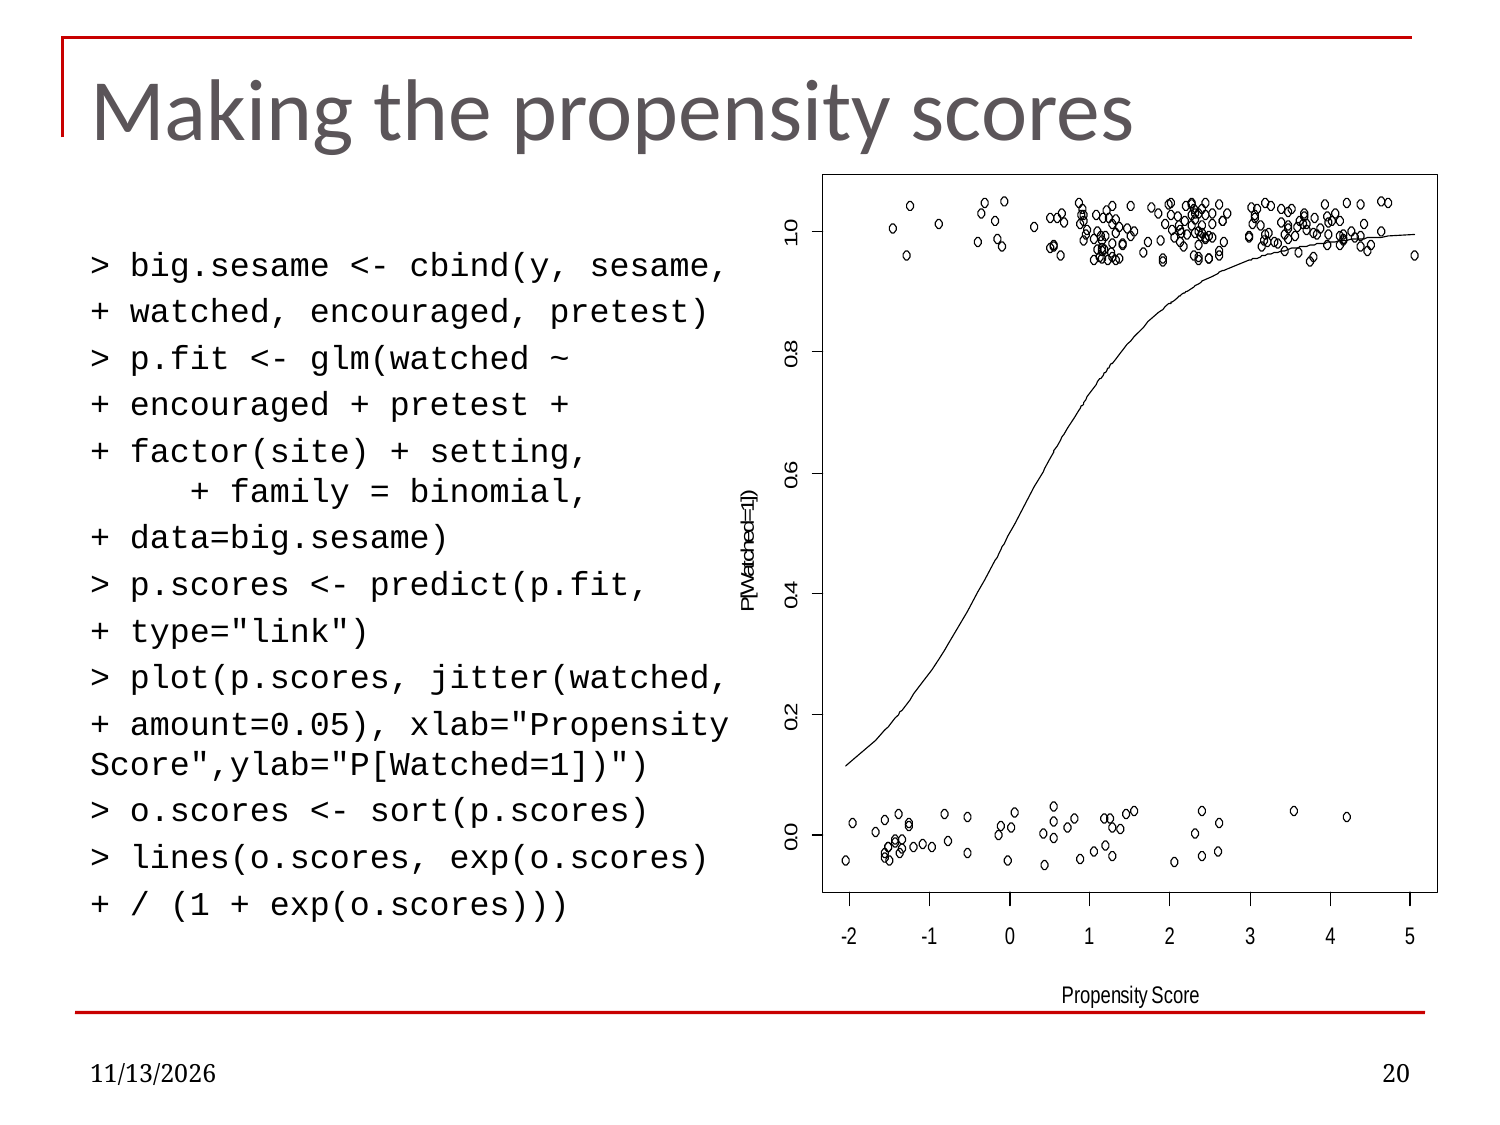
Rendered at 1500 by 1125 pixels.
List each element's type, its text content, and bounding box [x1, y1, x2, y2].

title Making the propensity scores [75, 45, 1425, 233]
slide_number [75, 1024, 425, 1100]
list > big.sesame <- cbind(y, sesame, + watched, encouraged, pretest) > p.fit <- glm(watched ~ + encouraged + pretest + + factor(site) + setting, + family = binomial, + data=big.sesame) > p.scores <- predict(p.fit, + type="link") > plot(p.scores, jitter(watched, + amount=0.05), xlab="Propensity Score",ylab="P[Watched=1])") > o.scores <- sort(p.scores) > lines(o.scores, exp(o.scores) + / (1 + exp(o.scores))) [75, 235, 727, 979]
slide_number 20 [1074, 1046, 1425, 1100]
picture [732, 57, 1484, 1038]
